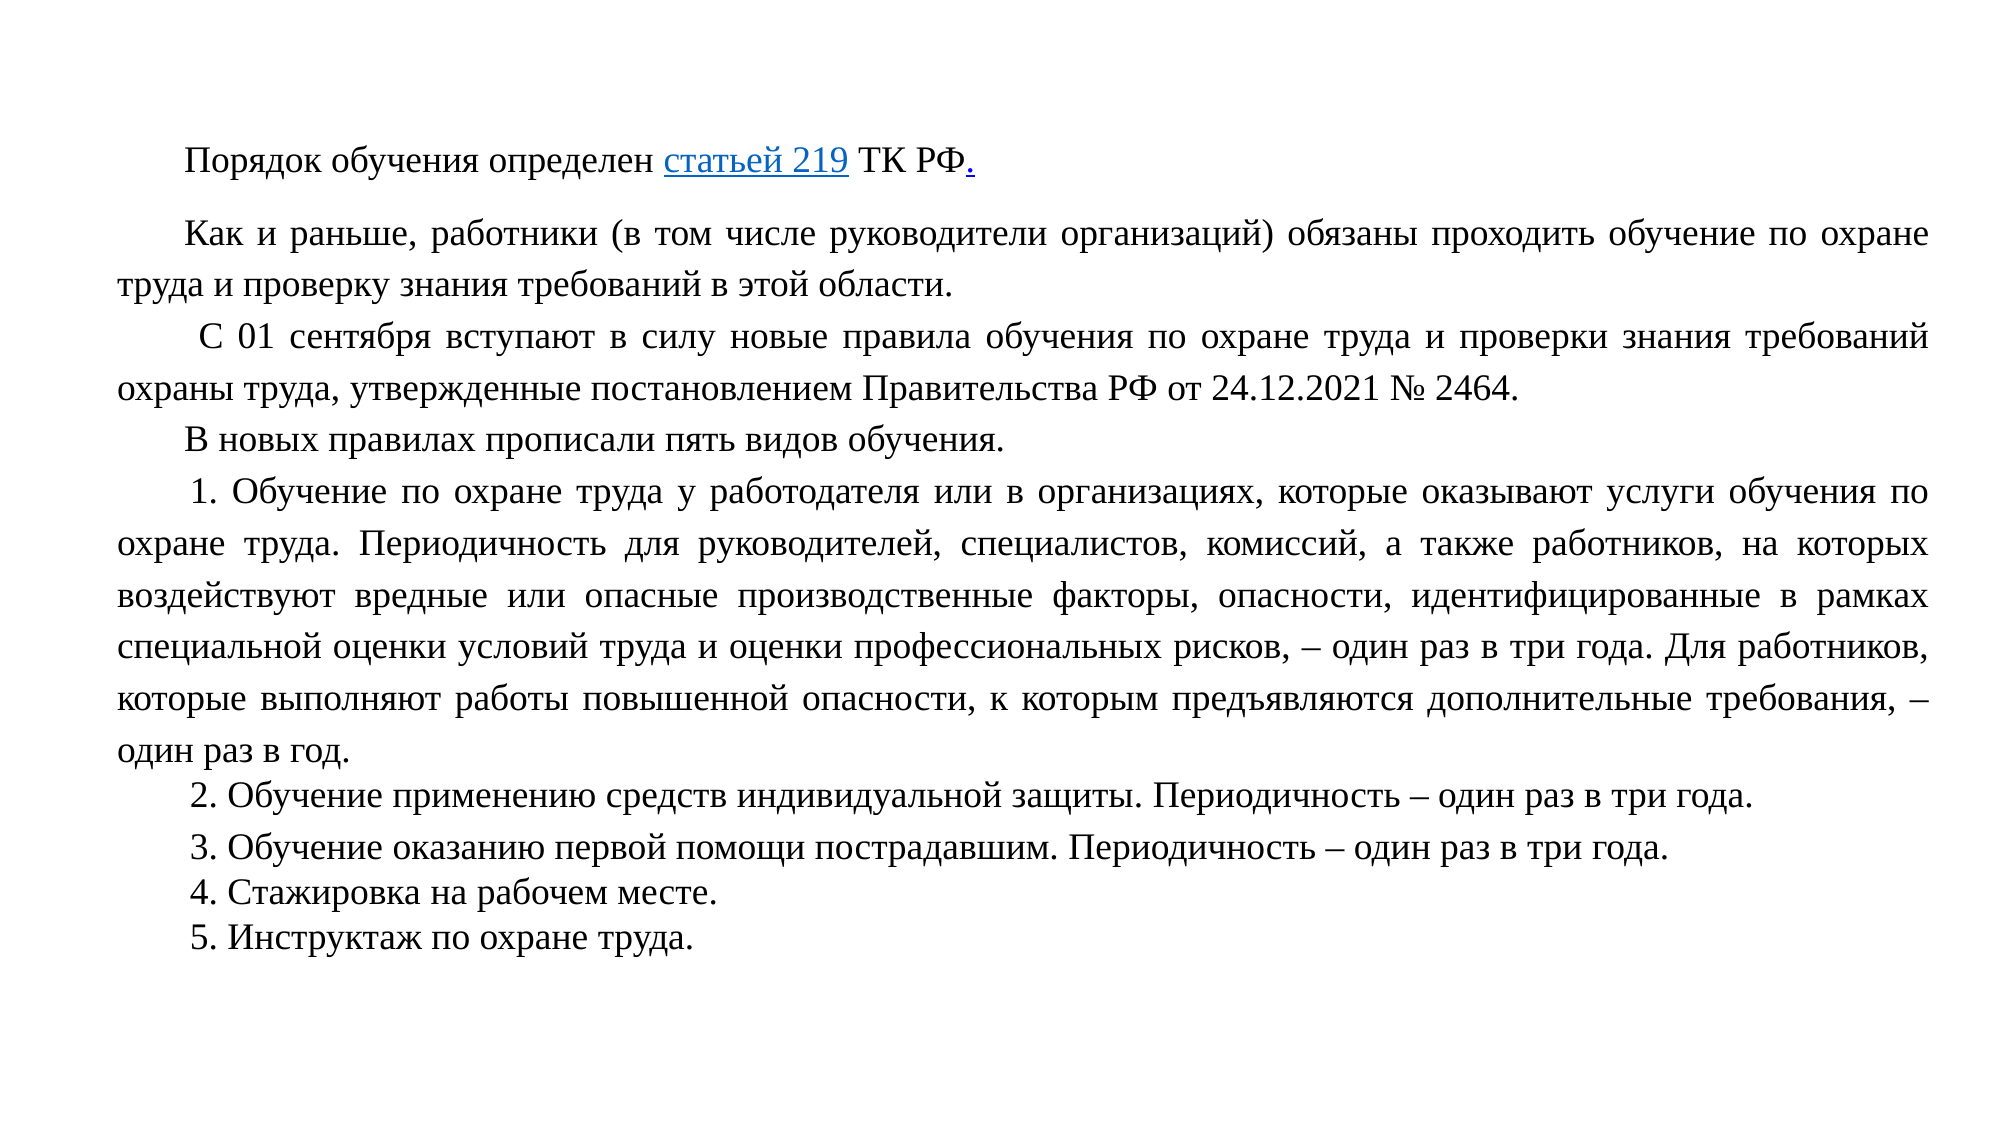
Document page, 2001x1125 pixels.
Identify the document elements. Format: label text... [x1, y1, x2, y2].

text_box Порядок обучения определен статьей 219 ТК РФ. Как и раньше, работники (в том числе руководители организаций) обязаны проходить обучение по охране труда и проверку знания требований в этой области. С 01 сентября вступают в силу новые правила обучения по охране труда и проверки знания требований охраны труда, утвержденные постановлением Правительства РФ от 24.12.2021 № 2464. В новых правилах прописали пять видов обучения. 1. Обучение по охране труда у работодателя или в организациях, которые оказывают услуги обучения по охране труда. Периодичность для руководителей, специалистов, комиссий, а также работников, на которых воздействуют вредные или опасные производственные факторы, опасности, идентифицированные в рамках специальной оценки условий труда и оценки профессиональных рисков, – один раз в три года. Для работников, которые выполняют работы повышенной опасности, к которым предъявляются дополнительные требования, – один раз в год. 2. Обучение применению средств индивидуальной защиты. Периодичность – один раз в три года. 3. Обучение оказанию первой помощи пострадавшим. Периодичность – один раз в три года. 4. Стажировка на рабочем месте. 5. Инструктаж по охране труда. [102, 120, 1947, 964]
